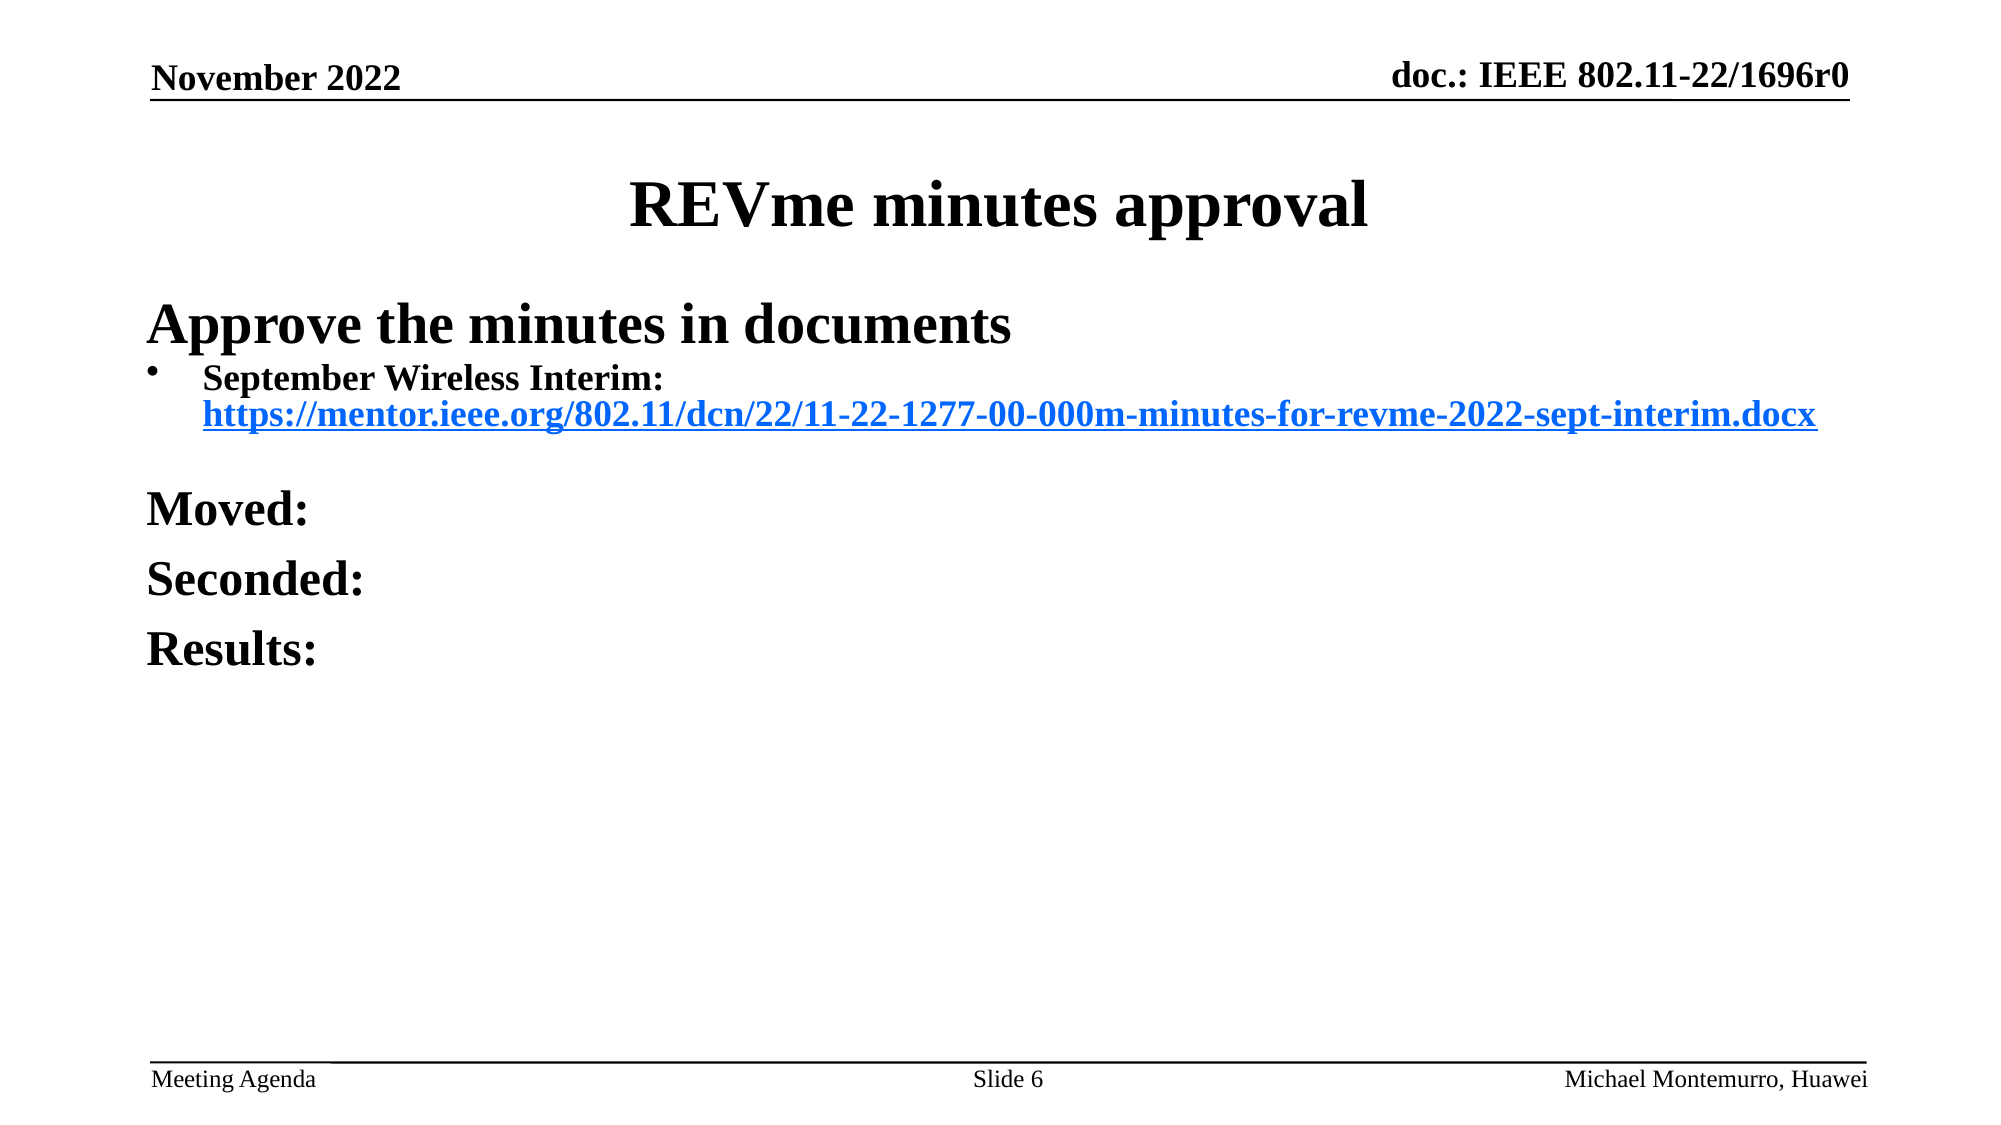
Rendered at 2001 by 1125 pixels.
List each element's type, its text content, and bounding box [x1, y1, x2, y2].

title REVme minutes approval [150, 112, 1850, 288]
slide_number Slide 6 [972, 1061, 1045, 1093]
footer Michael Montemurro, Huawei [1266, 1061, 1869, 1093]
list Approve the minutes in documents September Wireless Interim: https://mentor.ieee.org/802.11/dcn/22/11-22-1277-00-000m-minutes-for-revme-2022-sept-interim.docx Moved: Seconded: Results: [131, 290, 1850, 1063]
